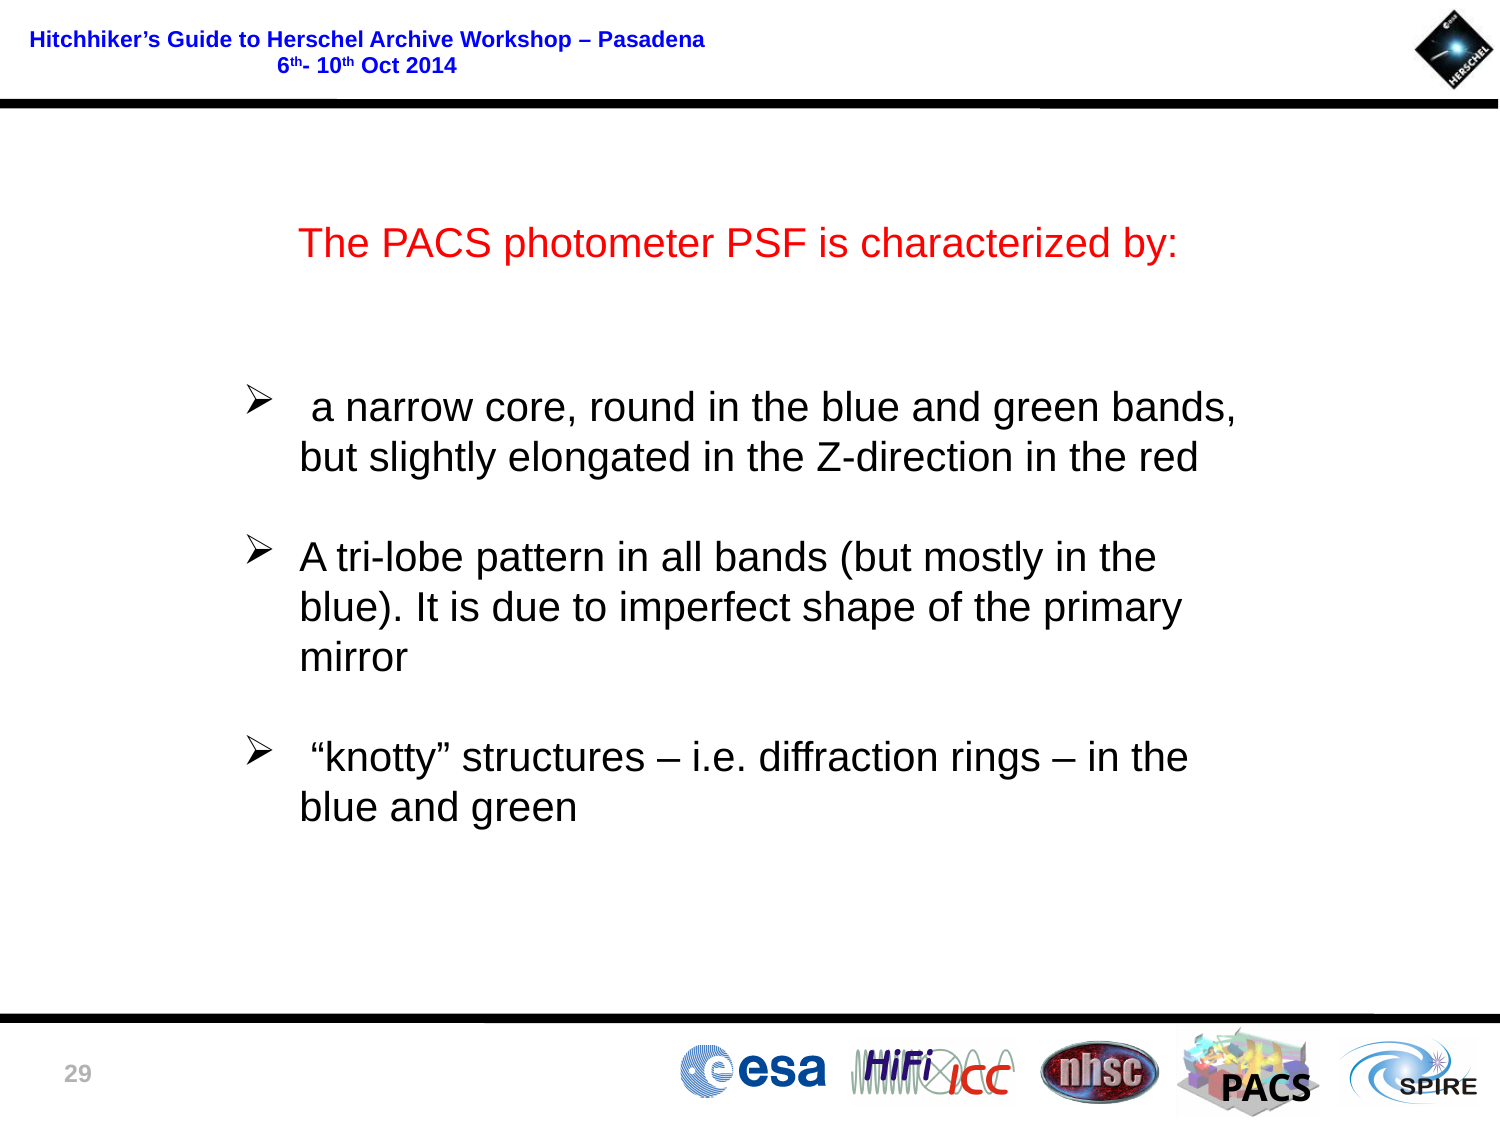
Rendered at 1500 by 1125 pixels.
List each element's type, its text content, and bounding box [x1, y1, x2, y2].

picture [1037, 1037, 1163, 1107]
picture [851, 1037, 1015, 1107]
text_box The PACS photometer PSF is characterized by: [283, 208, 1217, 274]
picture [680, 1045, 829, 1098]
slide_number 29 [49, 1042, 400, 1103]
text_box a narrow core, round in the blue and green bands, but slightly elongated in the Z-direction in the red A tri-lobe pattern in all bands (but mostly in the blue). It is due to imperfect shape of the primary mirror “knotty” structures – i.e. diffraction rings – in the blue and green [228, 372, 1276, 838]
picture [1339, 1037, 1477, 1107]
picture [1413, 8, 1495, 91]
